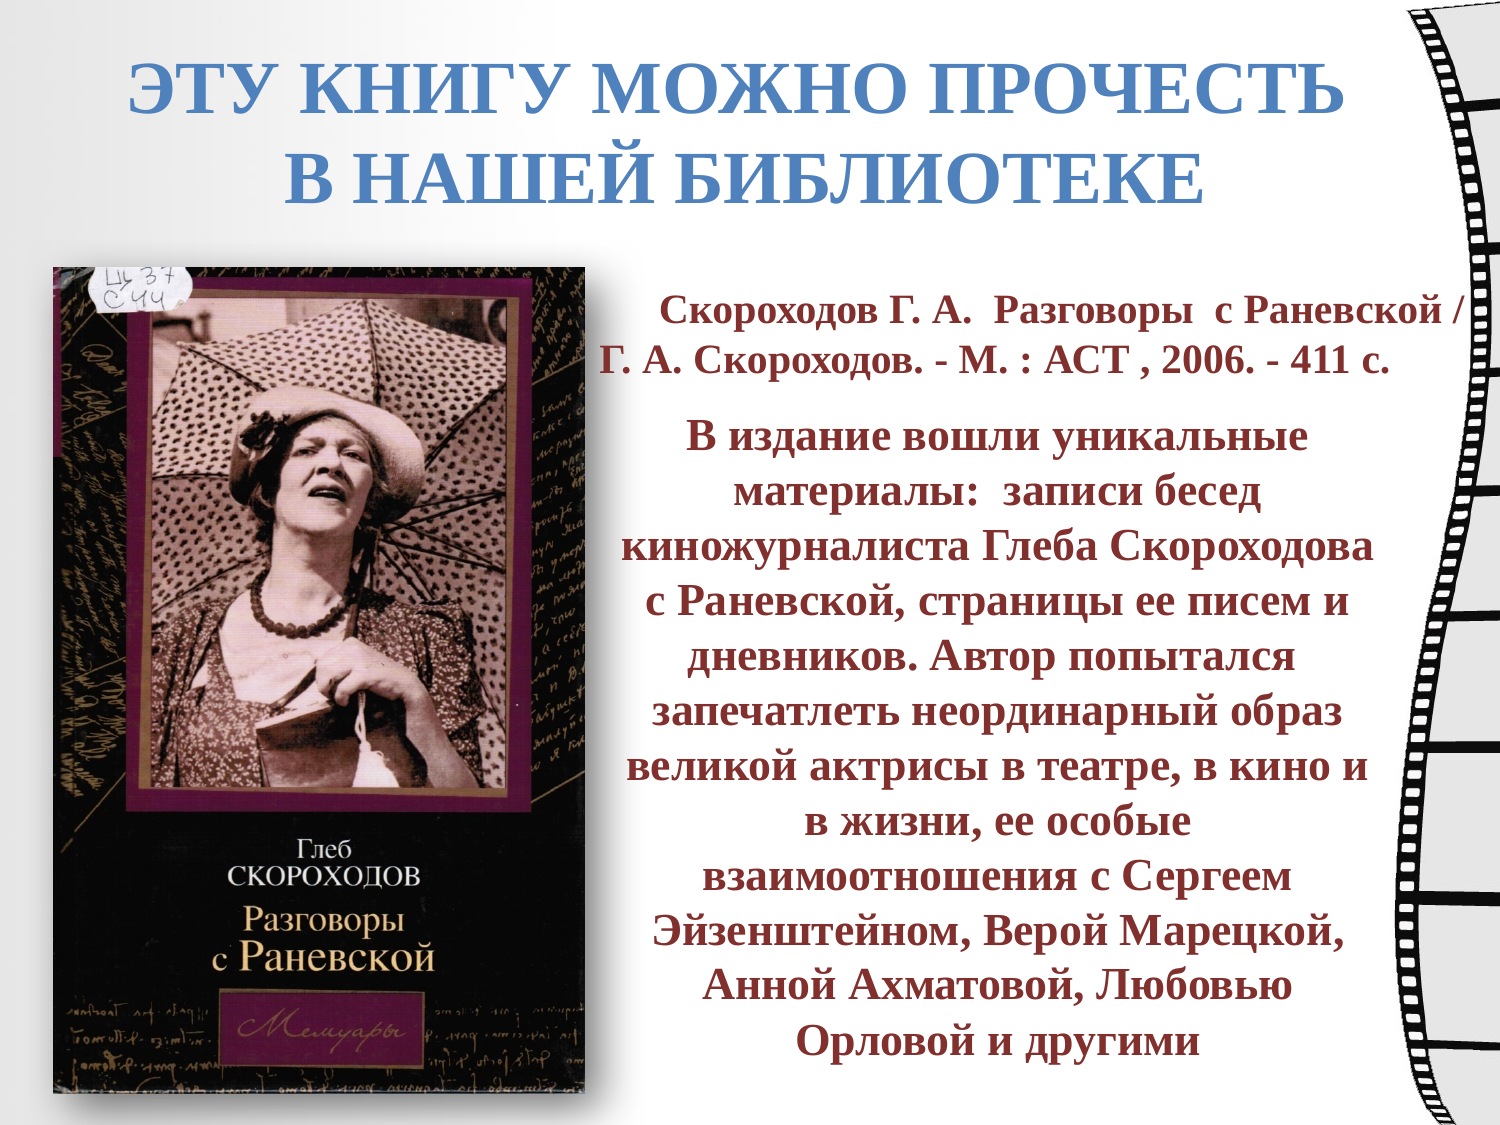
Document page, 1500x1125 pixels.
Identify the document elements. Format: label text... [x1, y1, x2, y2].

text_box В издание вошли уникальные материалы: записи бесед киножурналиста Глеба Скороходова с Раневской, страницы ее писем и дневников. Автор попытался запечатлеть неординарный образ великой актрисы в театре, в кино и в жизни, ее особые взаимоотношения с Сергеем Эйзенштейном, Верой Марецкой, Анной Ахматовой, Любовью Орловой и другими [596, 397, 1400, 1072]
picture [0, 0, 1500, 1125]
text_box Скороходов Г. А. Разговоры с Раневской / Г. А. Скороходов. - М. : АСТ , 2006. - 411 с. [588, 274, 1500, 389]
text_box Эту книгу можно прочесть в нашей библиотеке [110, 30, 1363, 226]
